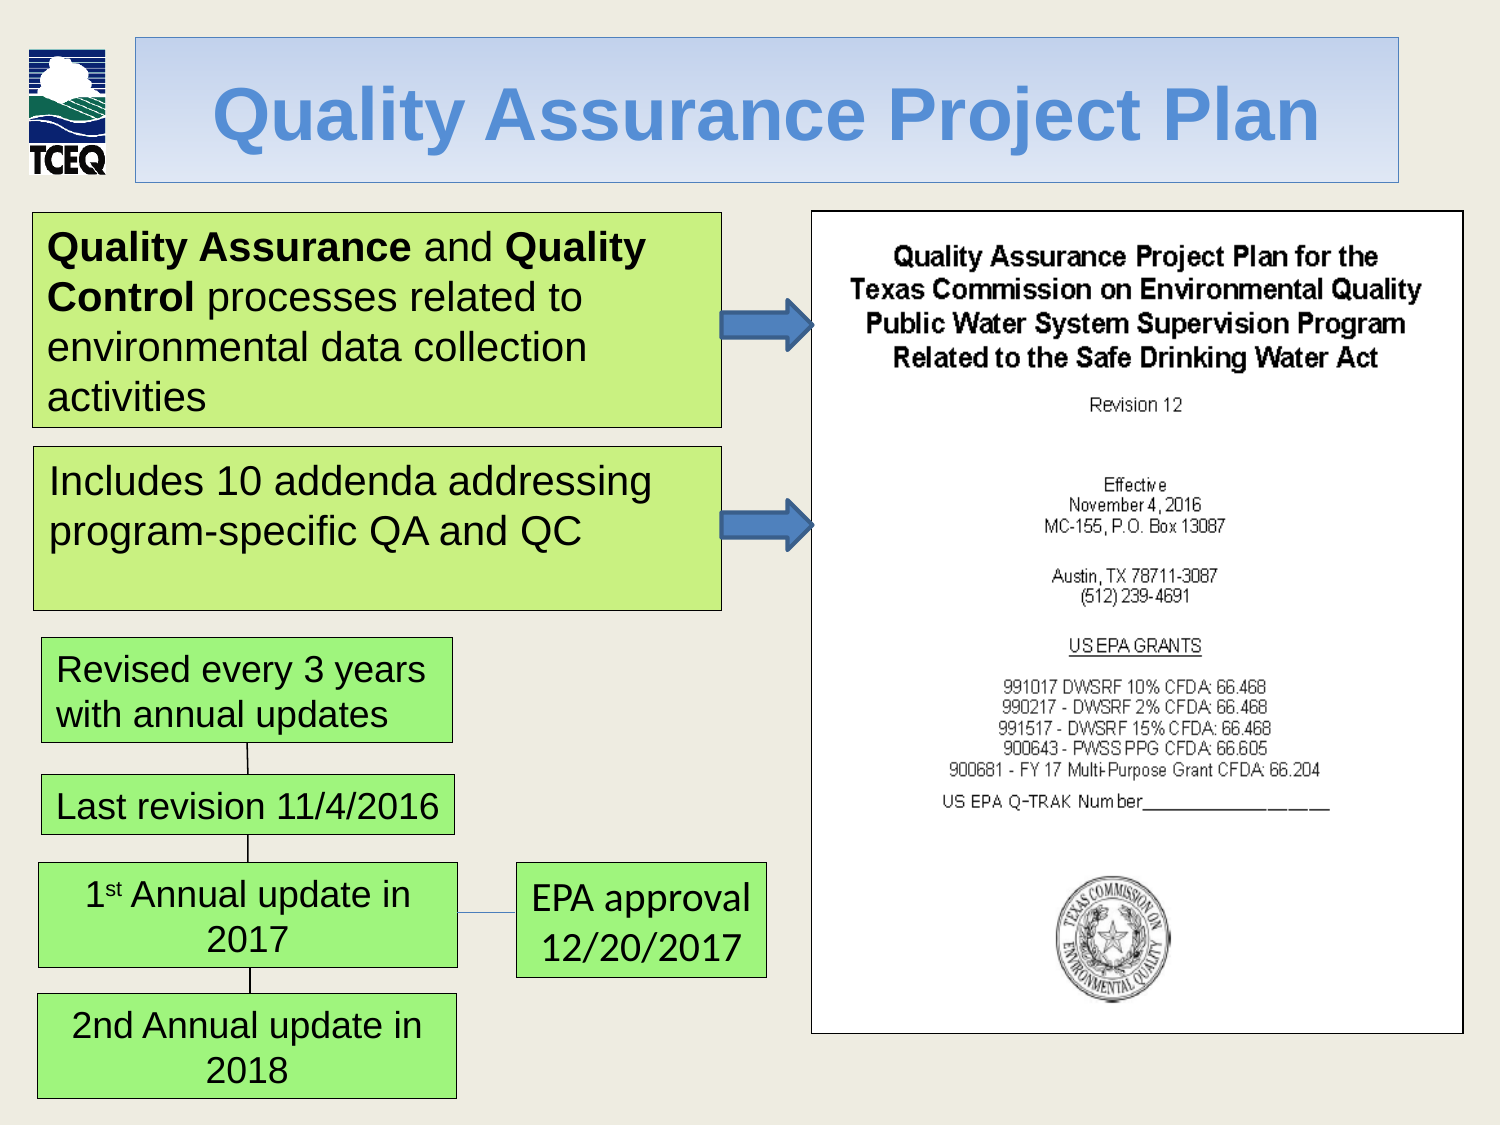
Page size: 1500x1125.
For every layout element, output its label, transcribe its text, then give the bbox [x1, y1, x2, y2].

text_box [719, 498, 807, 552]
picture [29, 49, 107, 176]
text_box 1st Annual update in 2017 [38, 862, 458, 968]
text_box Quality Assurance and Quality Control processes related to environmental data collection activities [32, 212, 722, 428]
text_box 2nd Annual update in 2018 [37, 993, 457, 1099]
text_box EPA approval 12/20/2017 [516, 862, 767, 978]
text_box [719, 298, 807, 352]
text_box Revised every 3 years with annual updates [41, 637, 453, 743]
picture [812, 211, 1463, 1033]
text_box Last revision 11/4/2016 [41, 774, 455, 835]
title Quality Assurance Project Plan [135, 37, 1399, 183]
text_box Includes 10 addenda addressing program-specific QA and QC [33, 446, 722, 611]
